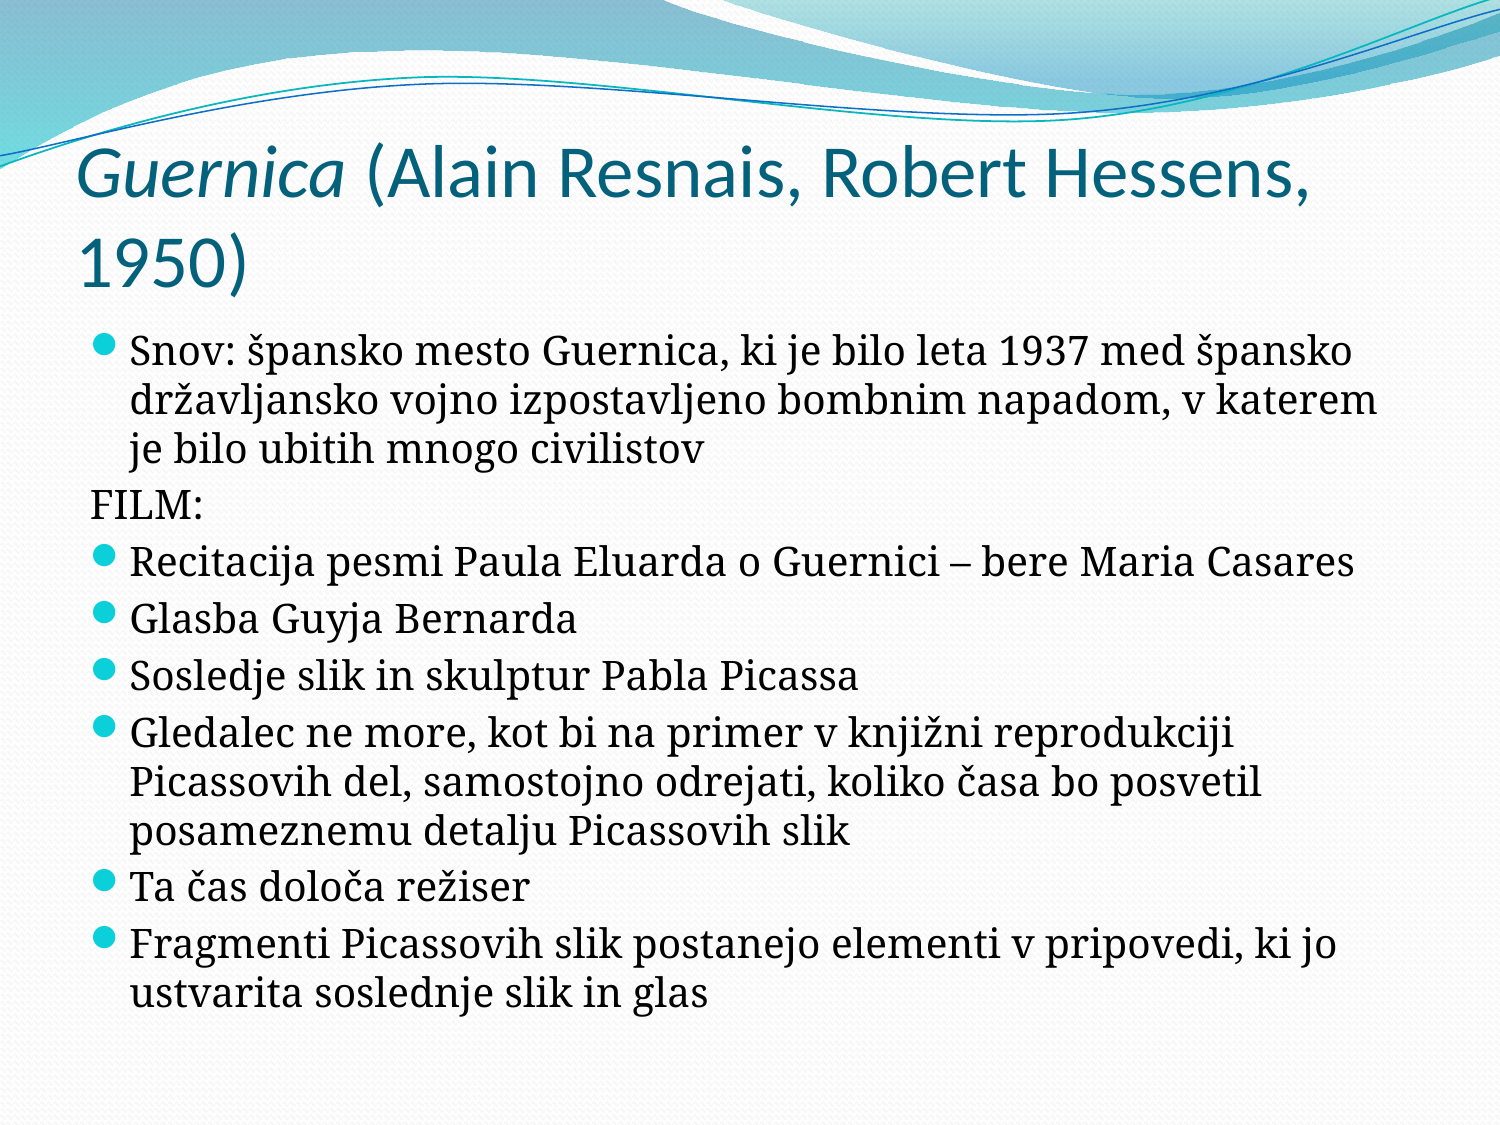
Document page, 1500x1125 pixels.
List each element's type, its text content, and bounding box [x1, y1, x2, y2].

list Snov: špansko mesto Guernica, ki je bilo leta 1937 med špansko državljansko vojno izpostavljeno bombnim napadom, v katerem je bilo ubitih mnogo civilistov FILM: Recitacija pesmi Paula Eluarda o Guernici – bere Maria Casares Glasba Guyja Bernarda Sosledje slik in skulptur Pabla Picassa Gledalec ne more, kot bi na primer v knjižni reprodukciji Picassovih del, samostojno odrejati, koliko časa bo posvetil posameznemu detalju Picassovih slik Ta čas določa režiser Fragmenti Picassovih slik postanejo elementi v pripovedi, ki jo ustvarita soslednje slik in glas [75, 317, 1425, 1038]
title Guernica (Alain Resnais, Robert Hessens, 1950) [75, 115, 1425, 303]
